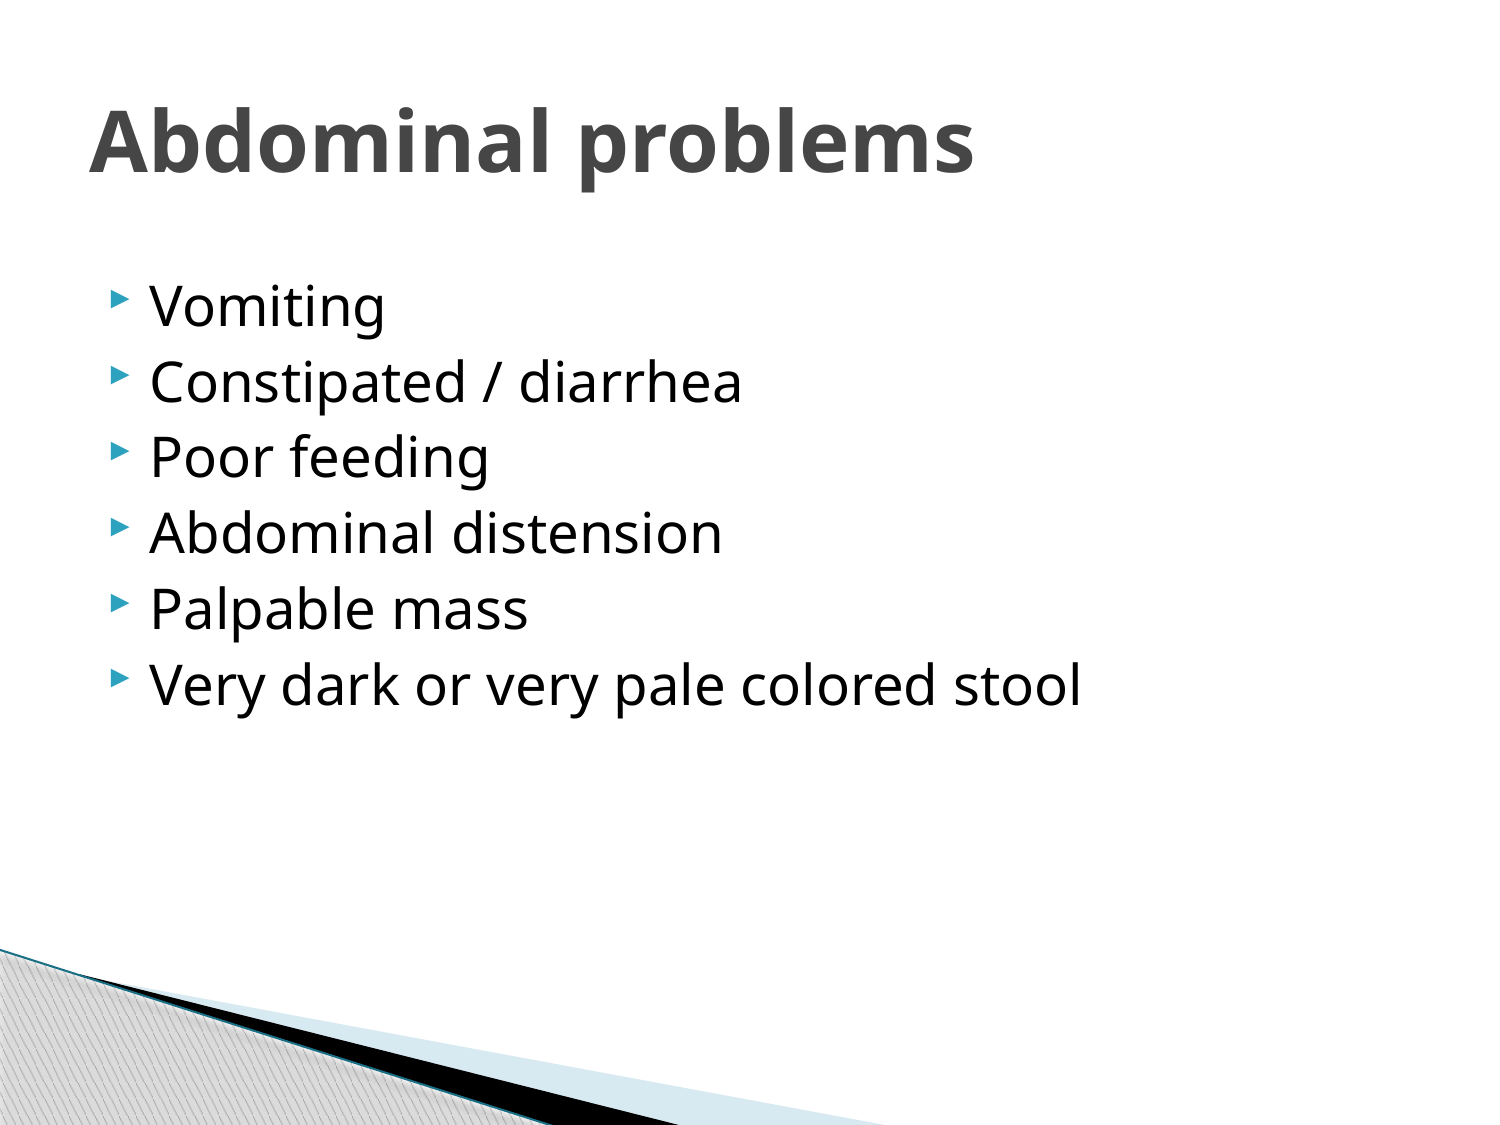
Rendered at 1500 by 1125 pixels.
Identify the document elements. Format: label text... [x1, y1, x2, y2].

title Abdominal problems [75, 45, 1425, 233]
list Vomiting Constipated / diarrhea Poor feeding Abdominal distension Palpable mass Very dark or very pale colored stool [75, 262, 1425, 913]
